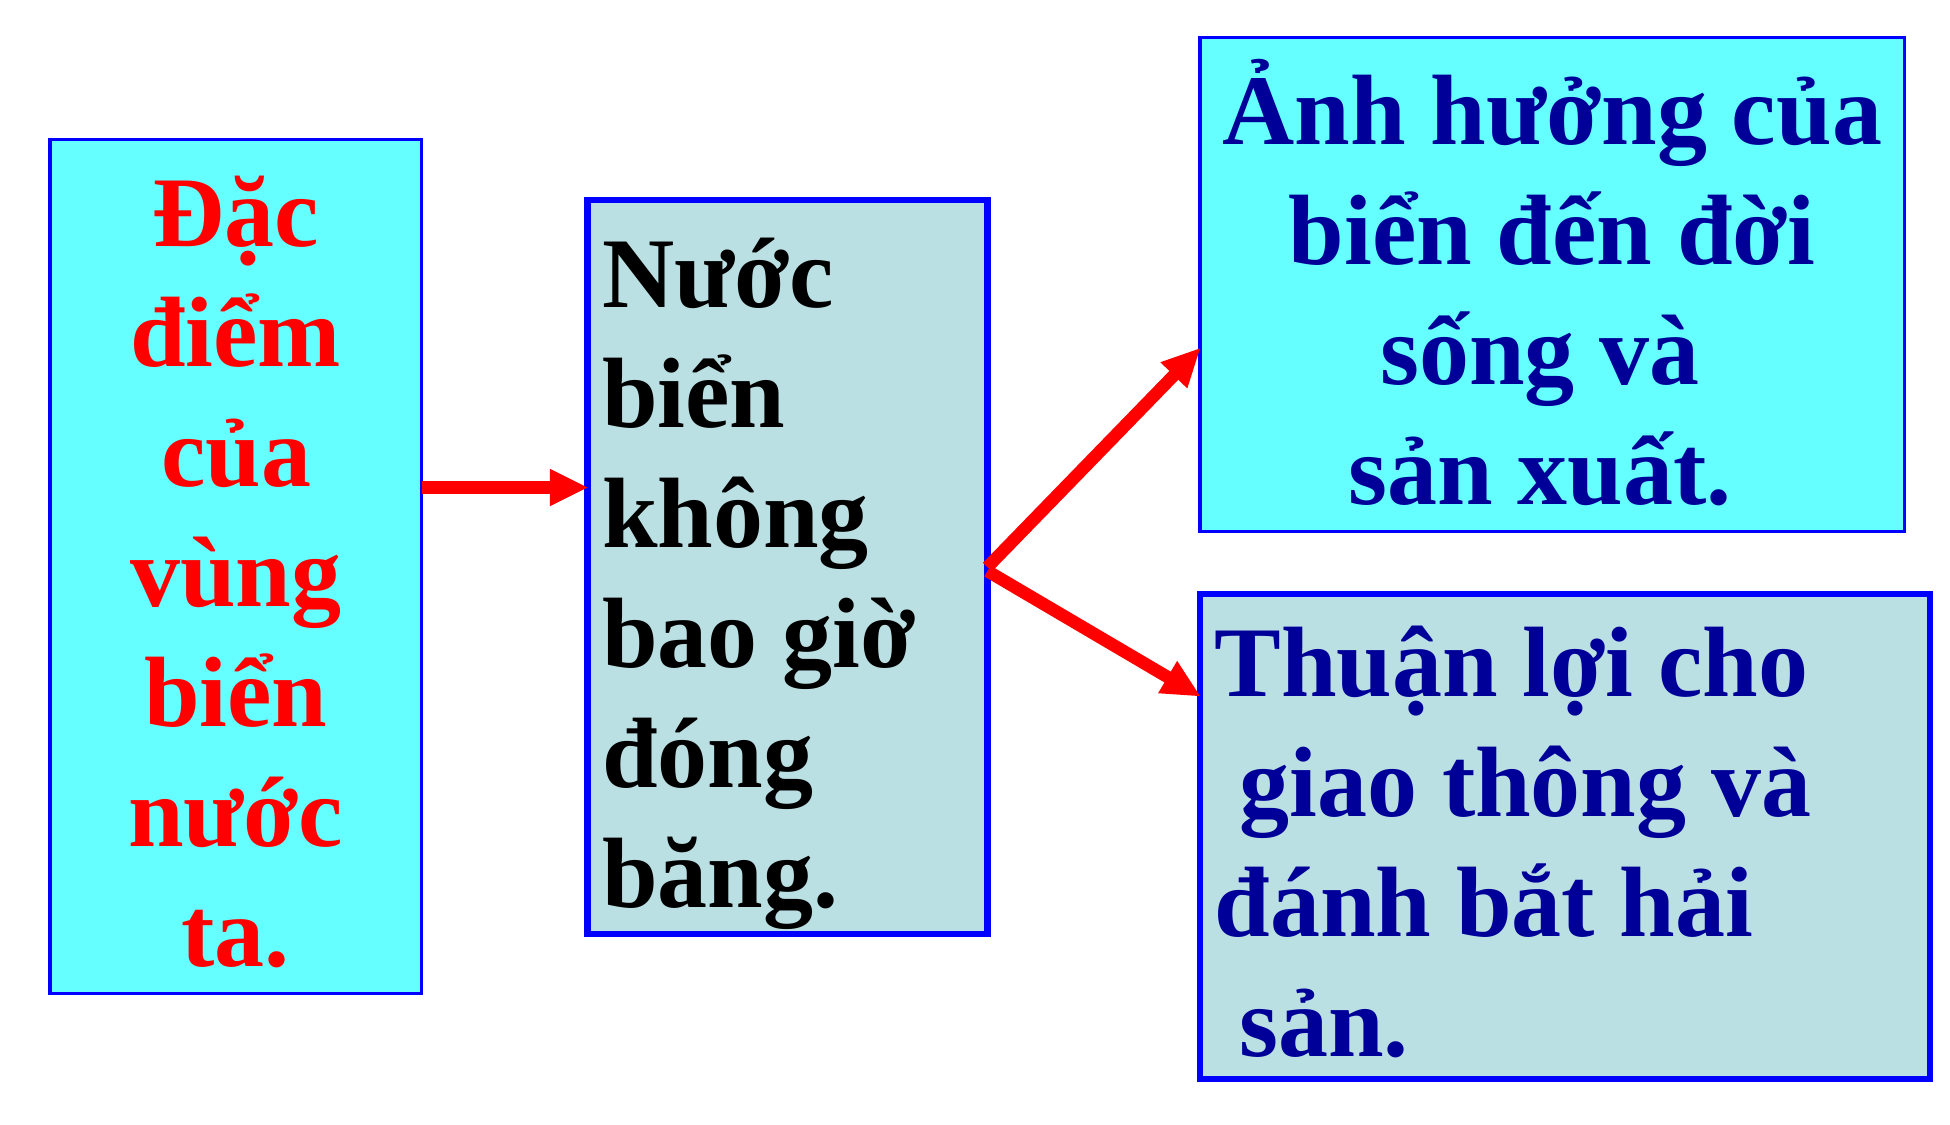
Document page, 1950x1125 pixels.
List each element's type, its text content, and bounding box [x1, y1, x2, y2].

text_box Đặc điểm của vùng biển nước ta. [50, 139, 422, 994]
text_box Ảnh hưởng của biển đến đời sống và sản xuất. [1200, 37, 1905, 532]
text_box Thuận lợi cho giao thông và đánh bắt hải sản. [1199, 594, 1930, 1080]
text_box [987, 570, 1201, 697]
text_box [987, 348, 1201, 570]
text_box Nước biển không bao giờ đóng băng. [587, 199, 988, 935]
